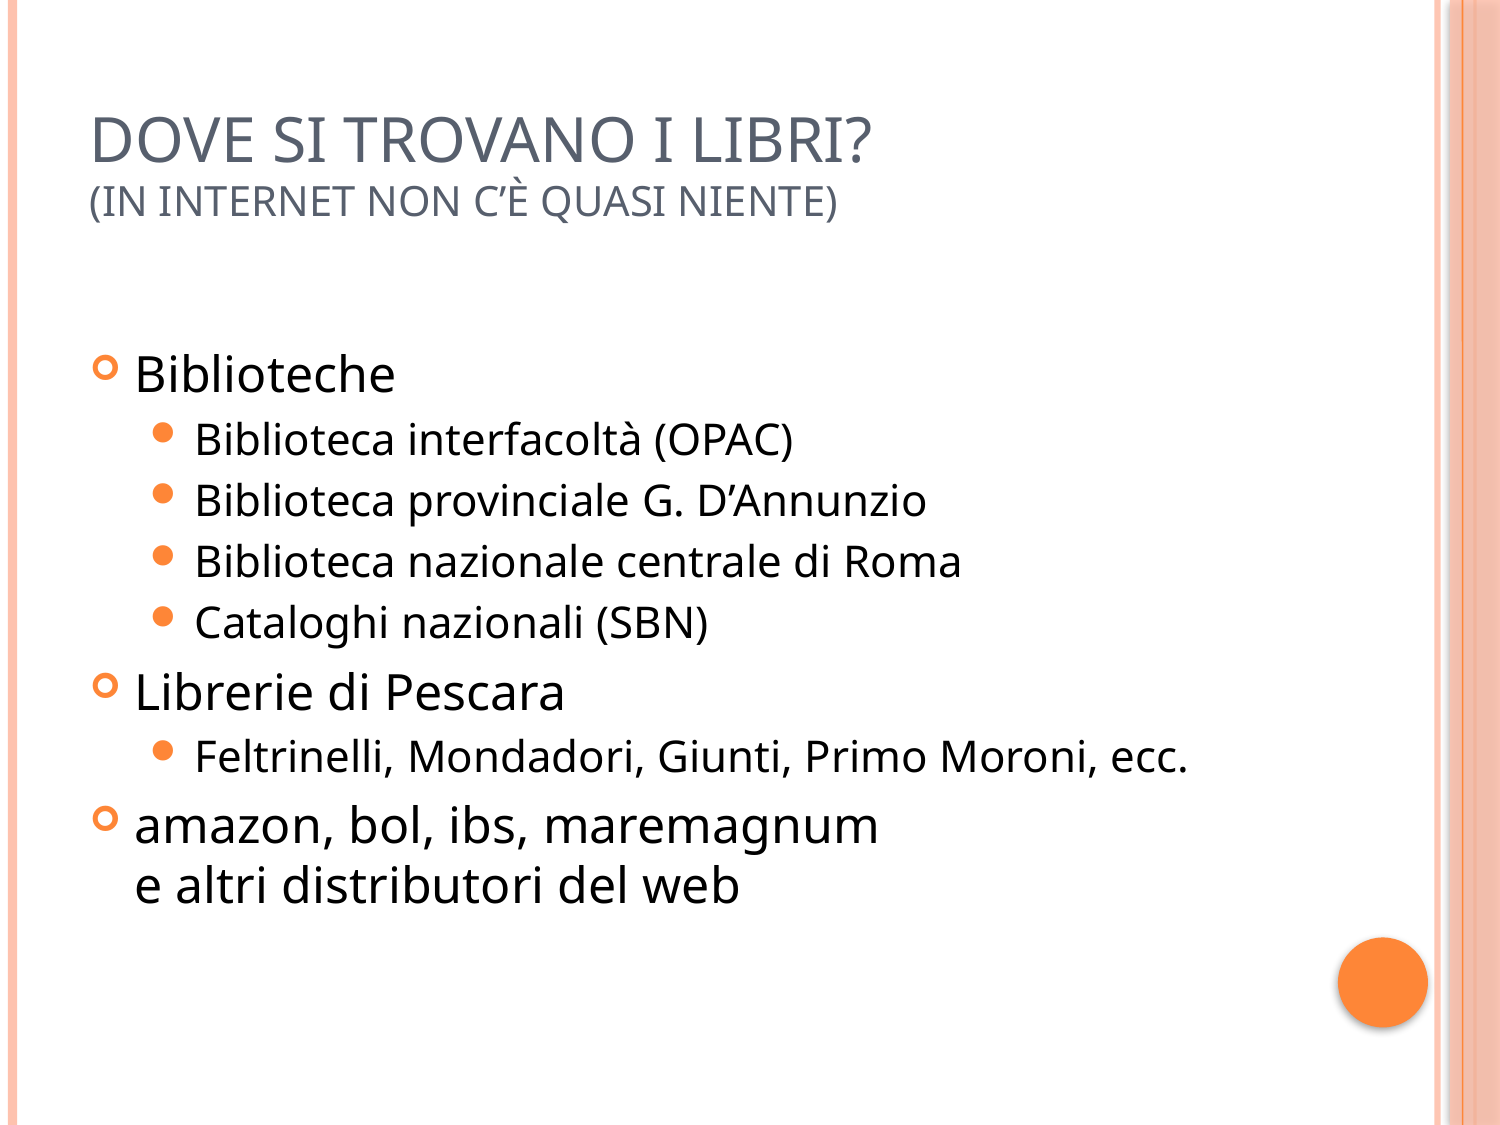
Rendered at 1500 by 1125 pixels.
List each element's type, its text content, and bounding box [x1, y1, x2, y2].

title Dove si trovano i libri? (in internet non c’è quasi niente) [75, 45, 1300, 233]
list Biblioteche Biblioteca interfacoltà (OPAC) Biblioteca provinciale G. D’Annunzio Biblioteca nazionale centrale di Roma Cataloghi nazionali (SBN) Librerie di Pescara Feltrinelli, Mondadori, Giunti, Primo Moroni, ecc. amazon, bol, ibs, maremagnum e altri distributori del web [75, 262, 1424, 1062]
